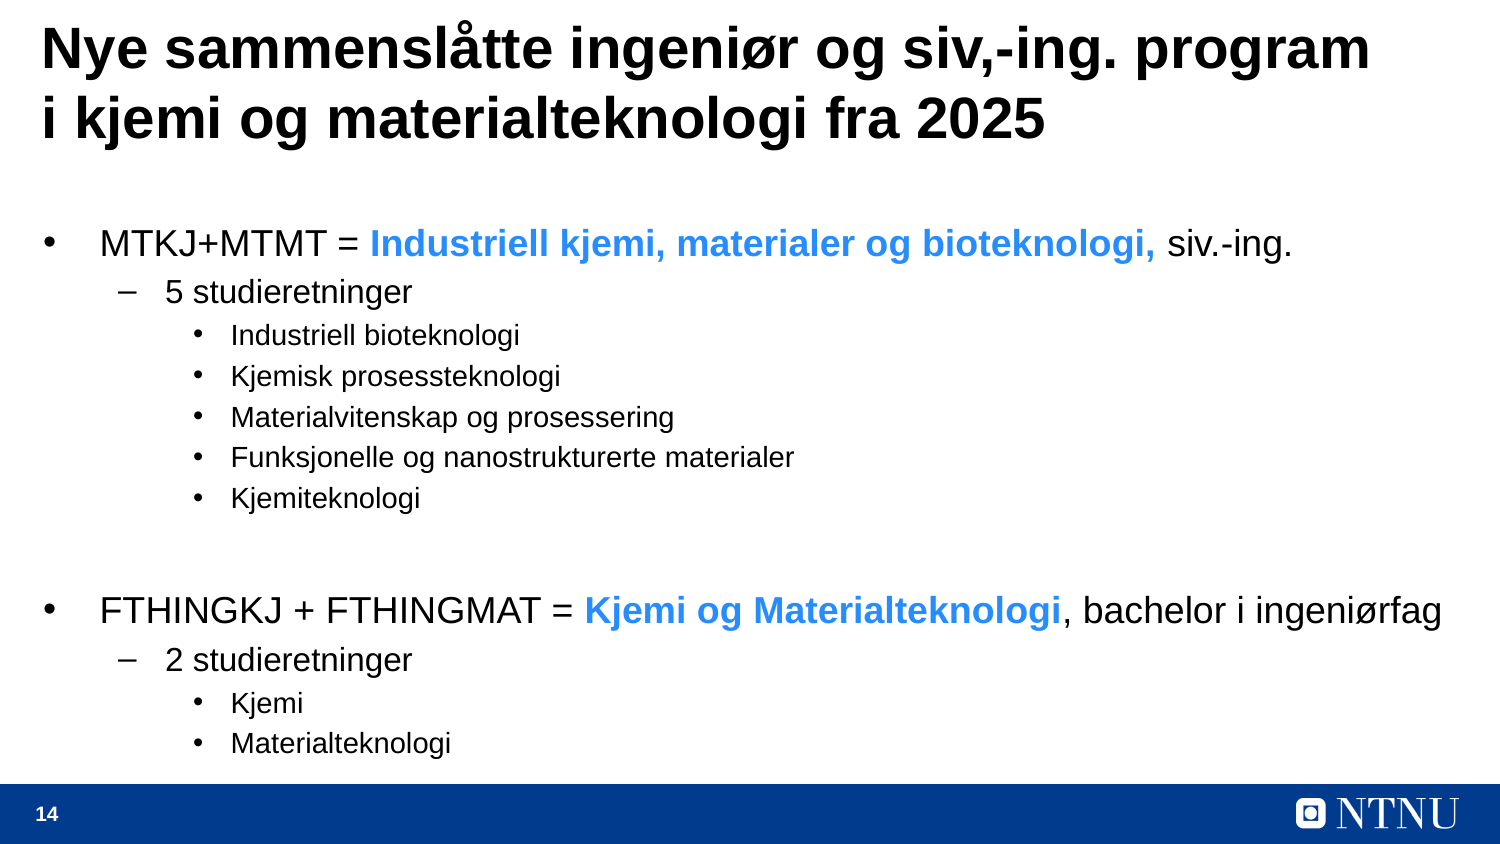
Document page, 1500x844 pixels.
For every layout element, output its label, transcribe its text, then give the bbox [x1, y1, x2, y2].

list MTKJ+MTMT = Industriell kjemi, materialer og bioteknologi, siv.-ing. 5 studieretninger Industriell bioteknologi Kjemisk prosessteknologi Materialvitenskap og prosessering Funksjonelle og nanostrukturerte materialer Kjemiteknologi FTHINGKJ + FTHINGMAT = Kjemi og Materialteknologi, bachelor i ingeniørfag 2 studieretninger Kjemi Materialteknologi [28, 211, 1472, 737]
picture [0, 784, 1500, 844]
title Nye sammenslåtte ingeniør og siv,-ing. program i kjemi og materialteknologi fra 2025 [26, 2, 1408, 160]
